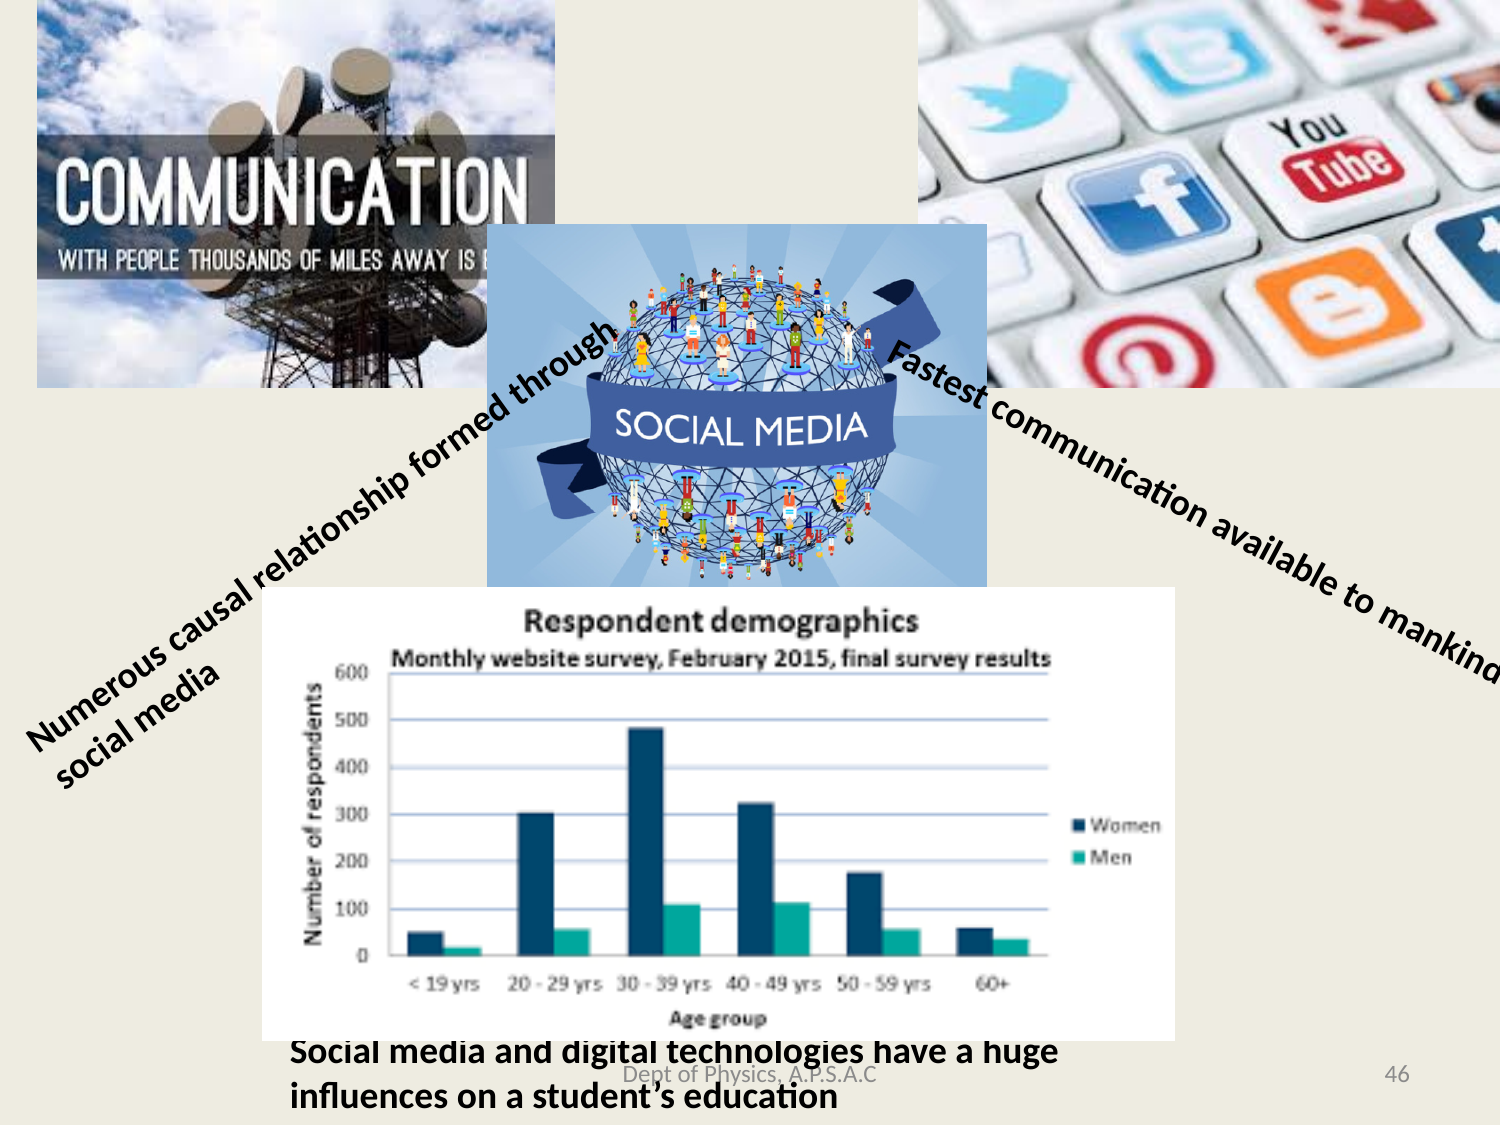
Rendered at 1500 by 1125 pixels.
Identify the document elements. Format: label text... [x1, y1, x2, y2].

text_box Numerous causal relationship formed through social media [0, 397, 482, 812]
picture [262, 0, 1500, 1042]
text_box Social media and digital technologies have a huge influences on a student’s education [274, 1018, 1188, 1124]
slide_number 46 [1188, 1042, 1425, 1103]
text_box Fastest communication available to mankind [992, 397, 1500, 706]
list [37, 0, 555, 388]
